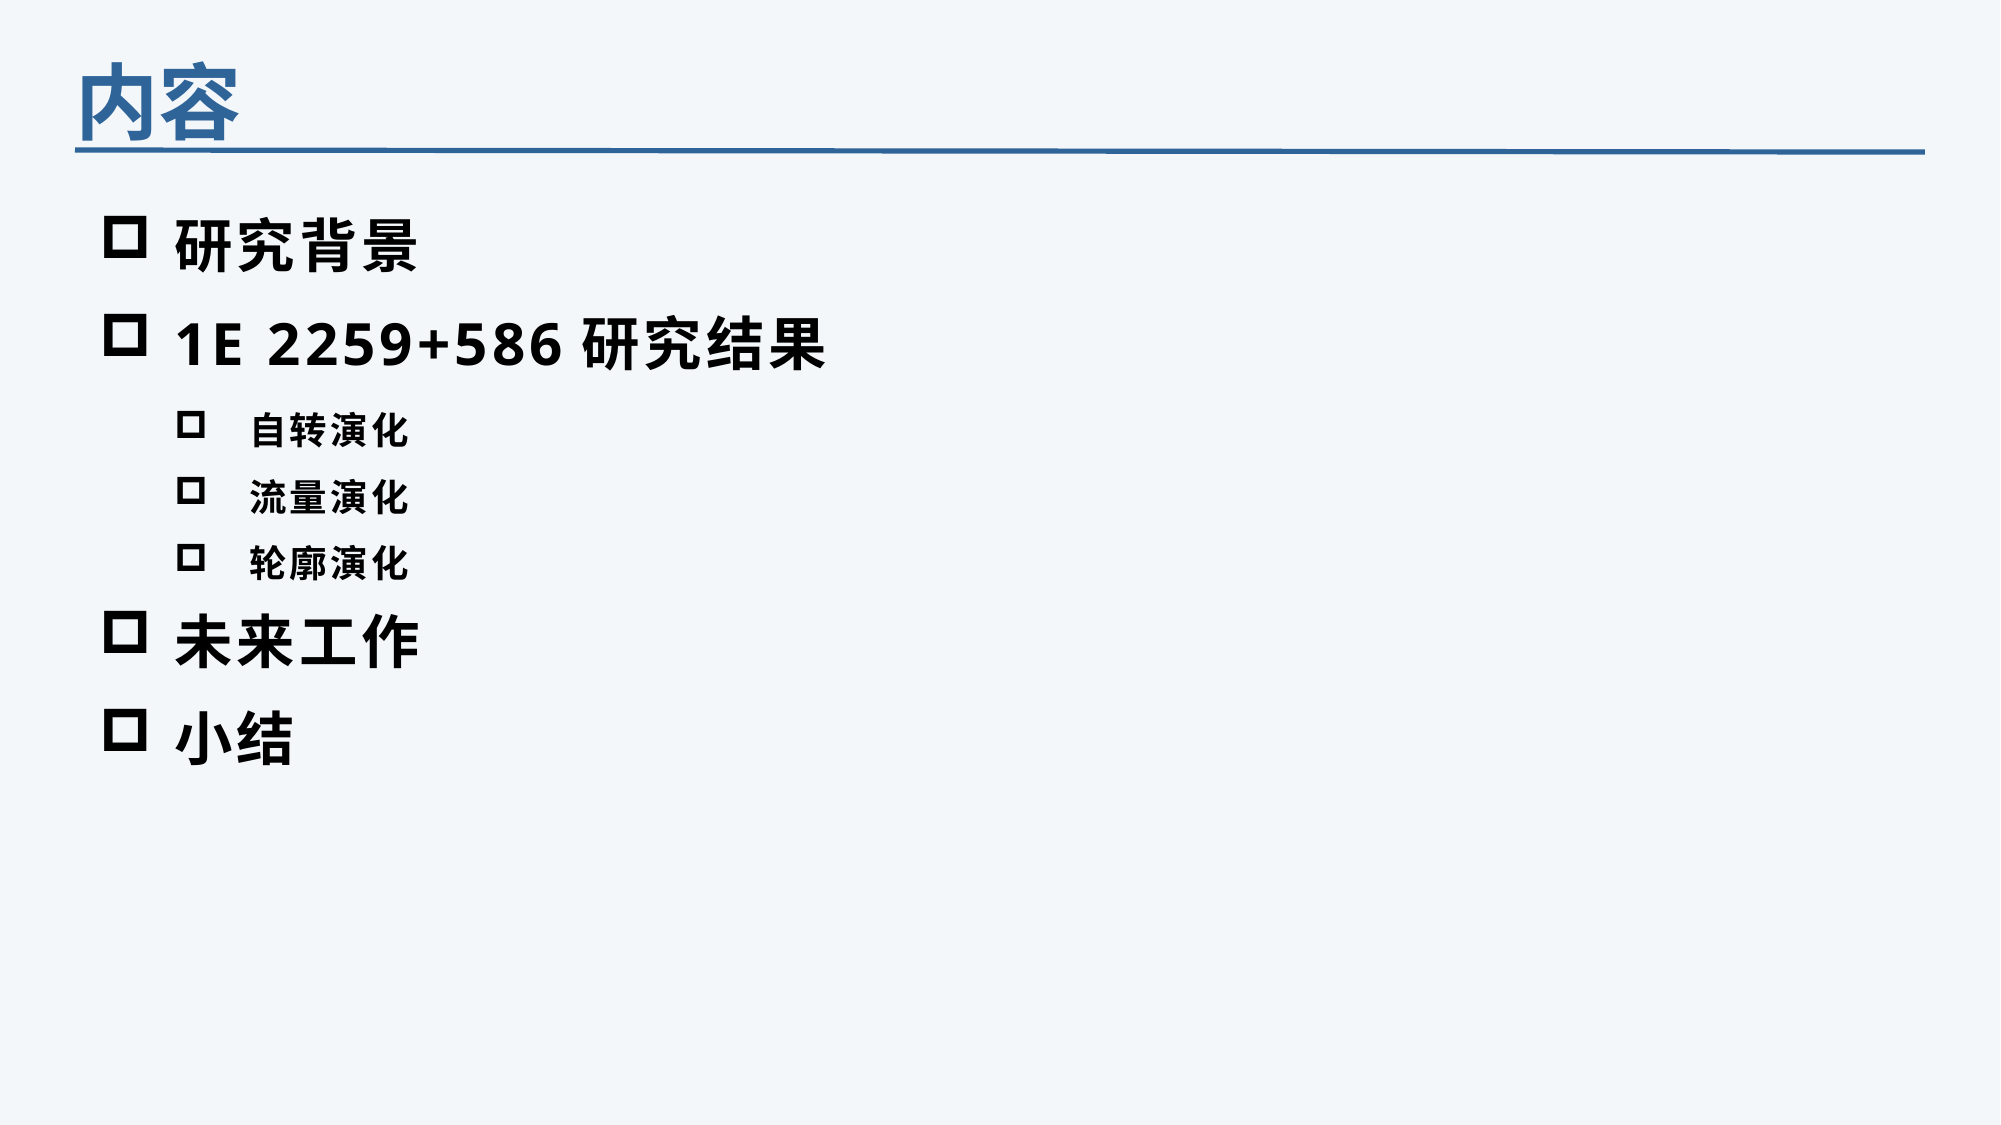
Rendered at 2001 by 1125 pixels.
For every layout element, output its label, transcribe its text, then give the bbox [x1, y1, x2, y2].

subtitle 研究背景 1E 2259+586研究结果 自转演化 流量演化 轮廓演化 未来工作 小结 [84, 195, 1693, 1005]
text_box 内容 [75, 50, 1925, 149]
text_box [74, 149, 1926, 153]
